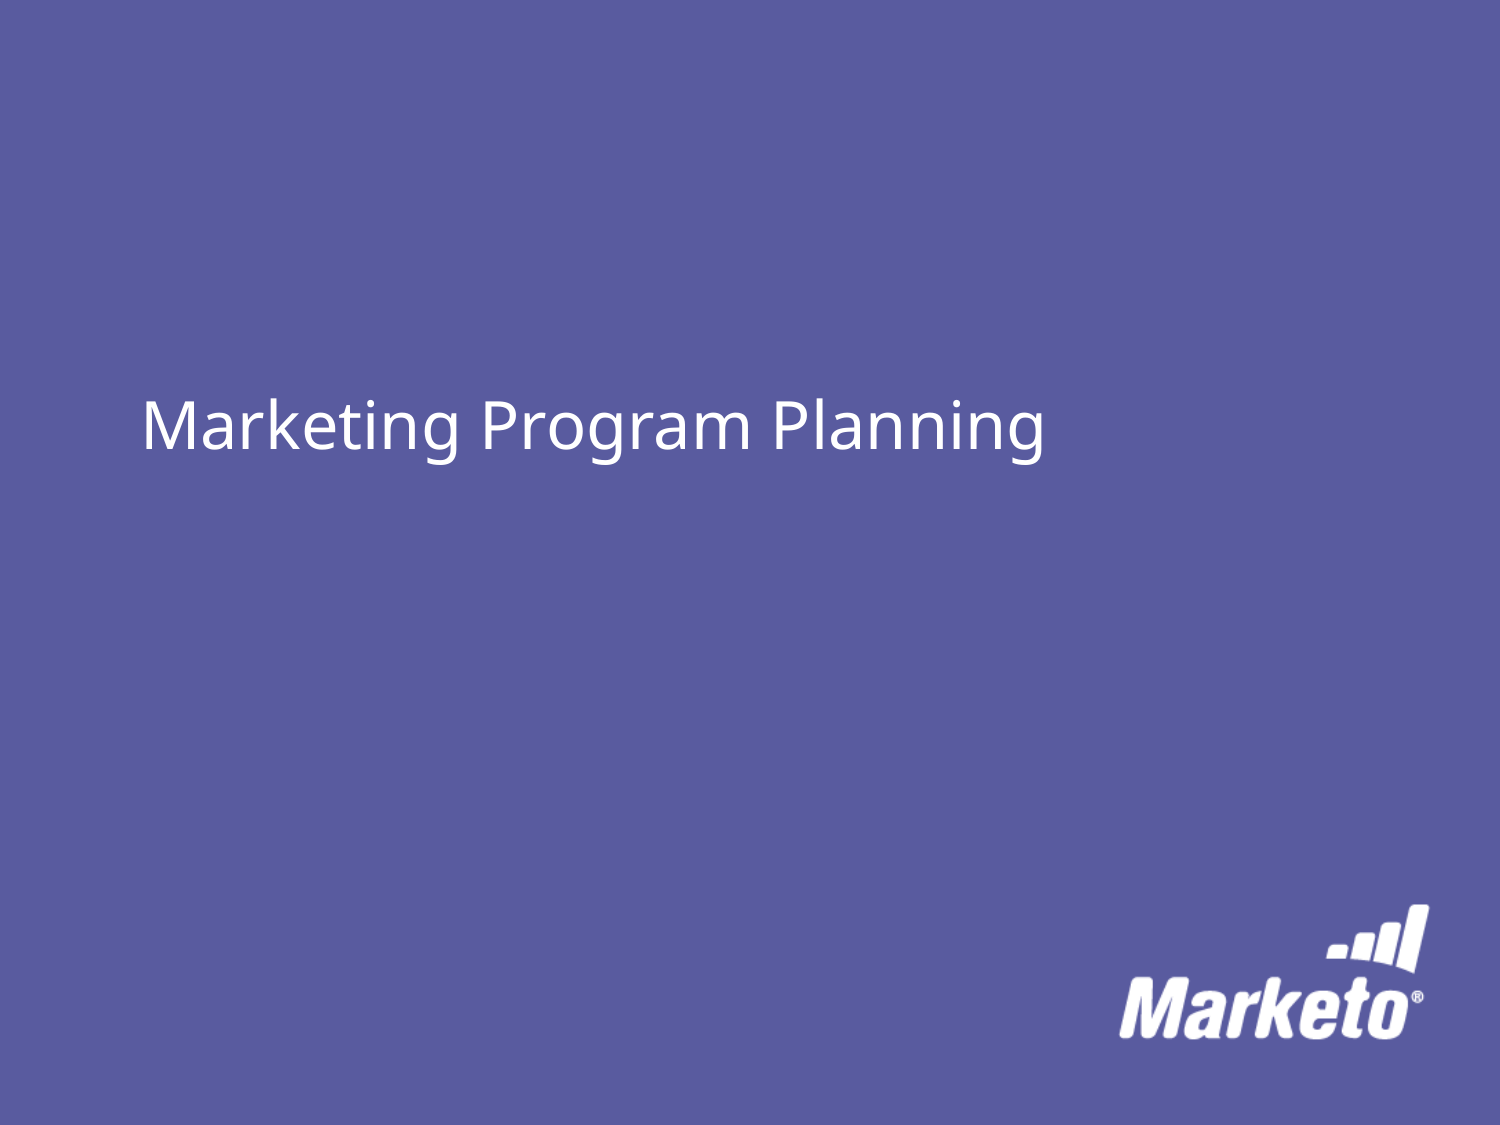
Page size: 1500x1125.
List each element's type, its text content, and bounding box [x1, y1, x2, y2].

picture [1102, 888, 1444, 1059]
title Marketing Program Planning [125, 375, 1388, 475]
